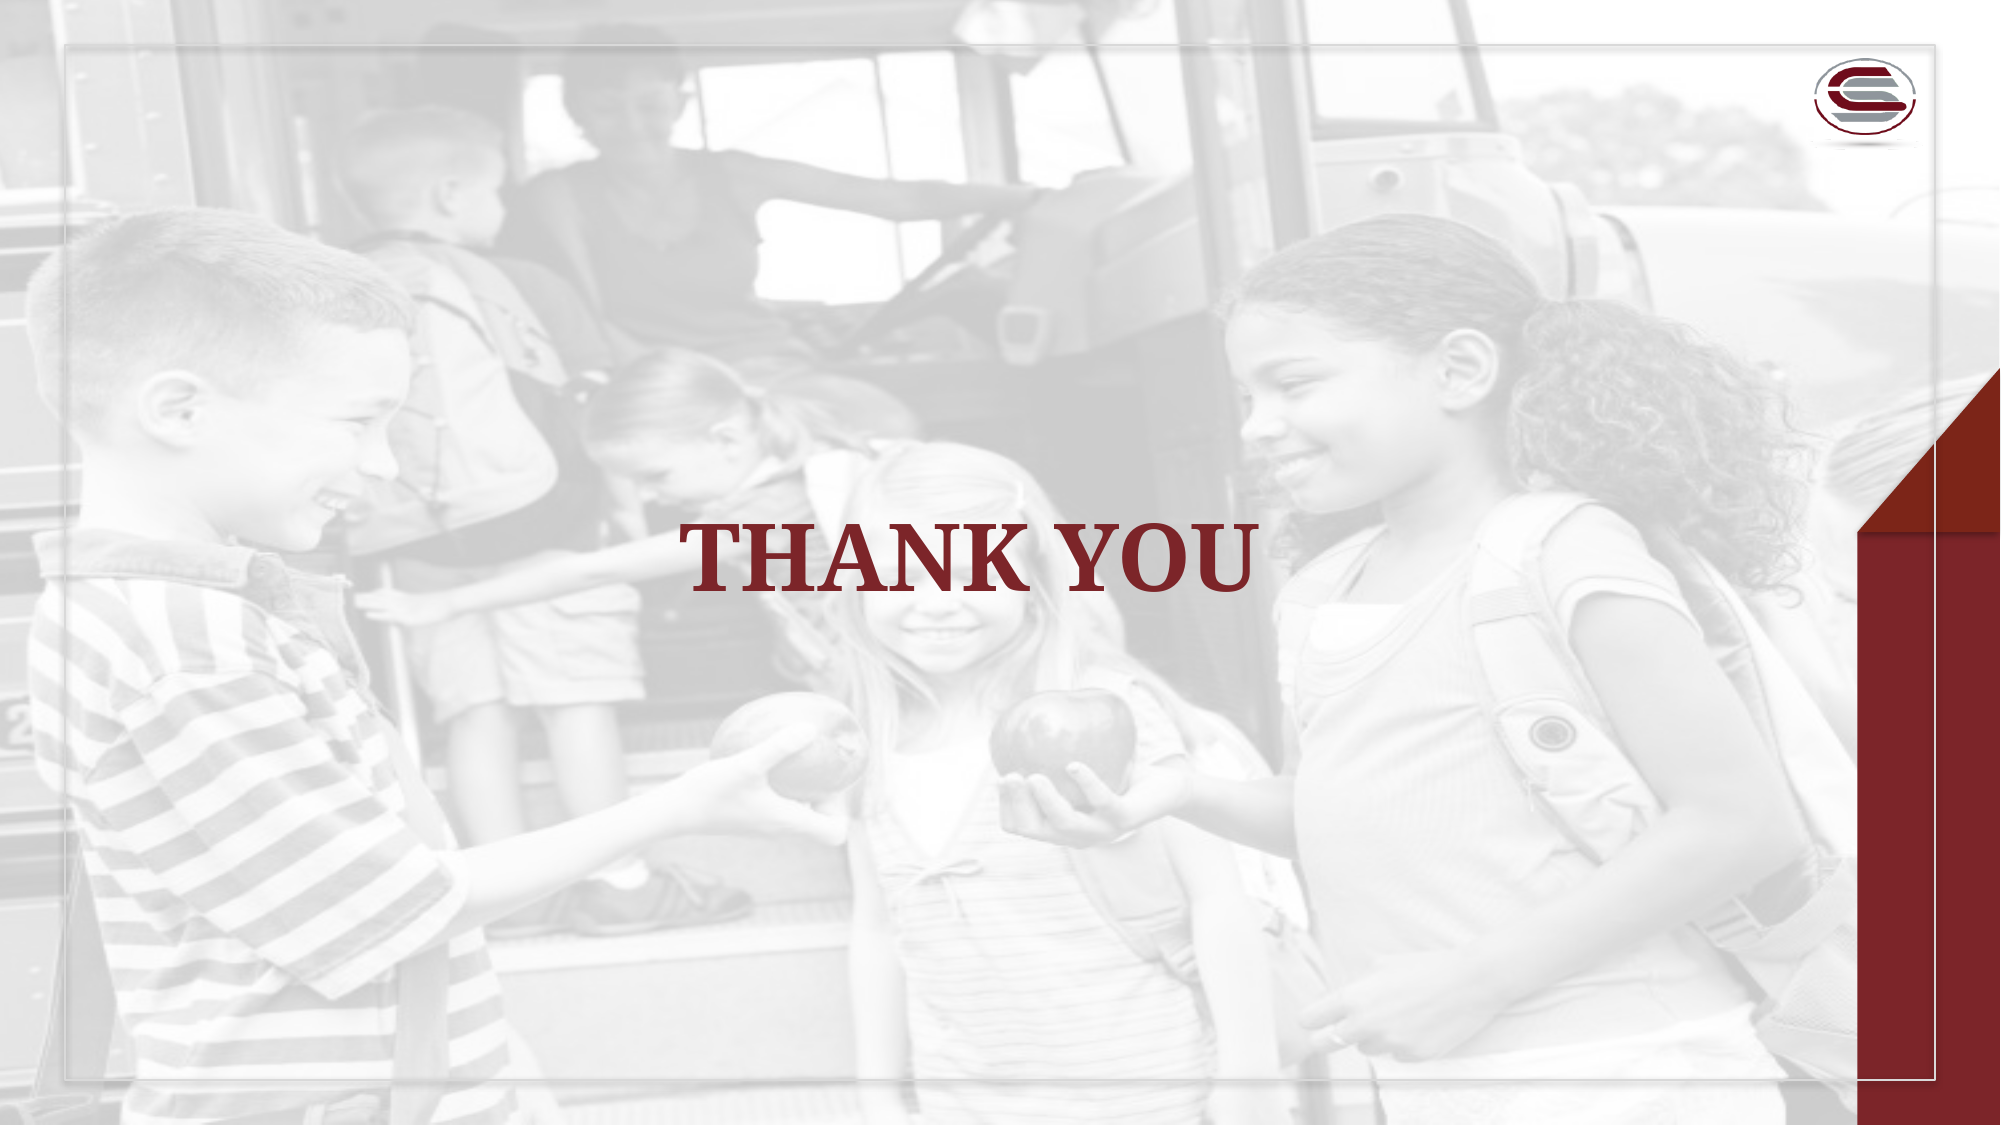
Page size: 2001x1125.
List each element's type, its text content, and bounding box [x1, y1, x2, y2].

slide_number 26 [1883, 1074, 1984, 1125]
picture [1806, 58, 1923, 150]
list Thank you [83, 306, 1858, 819]
